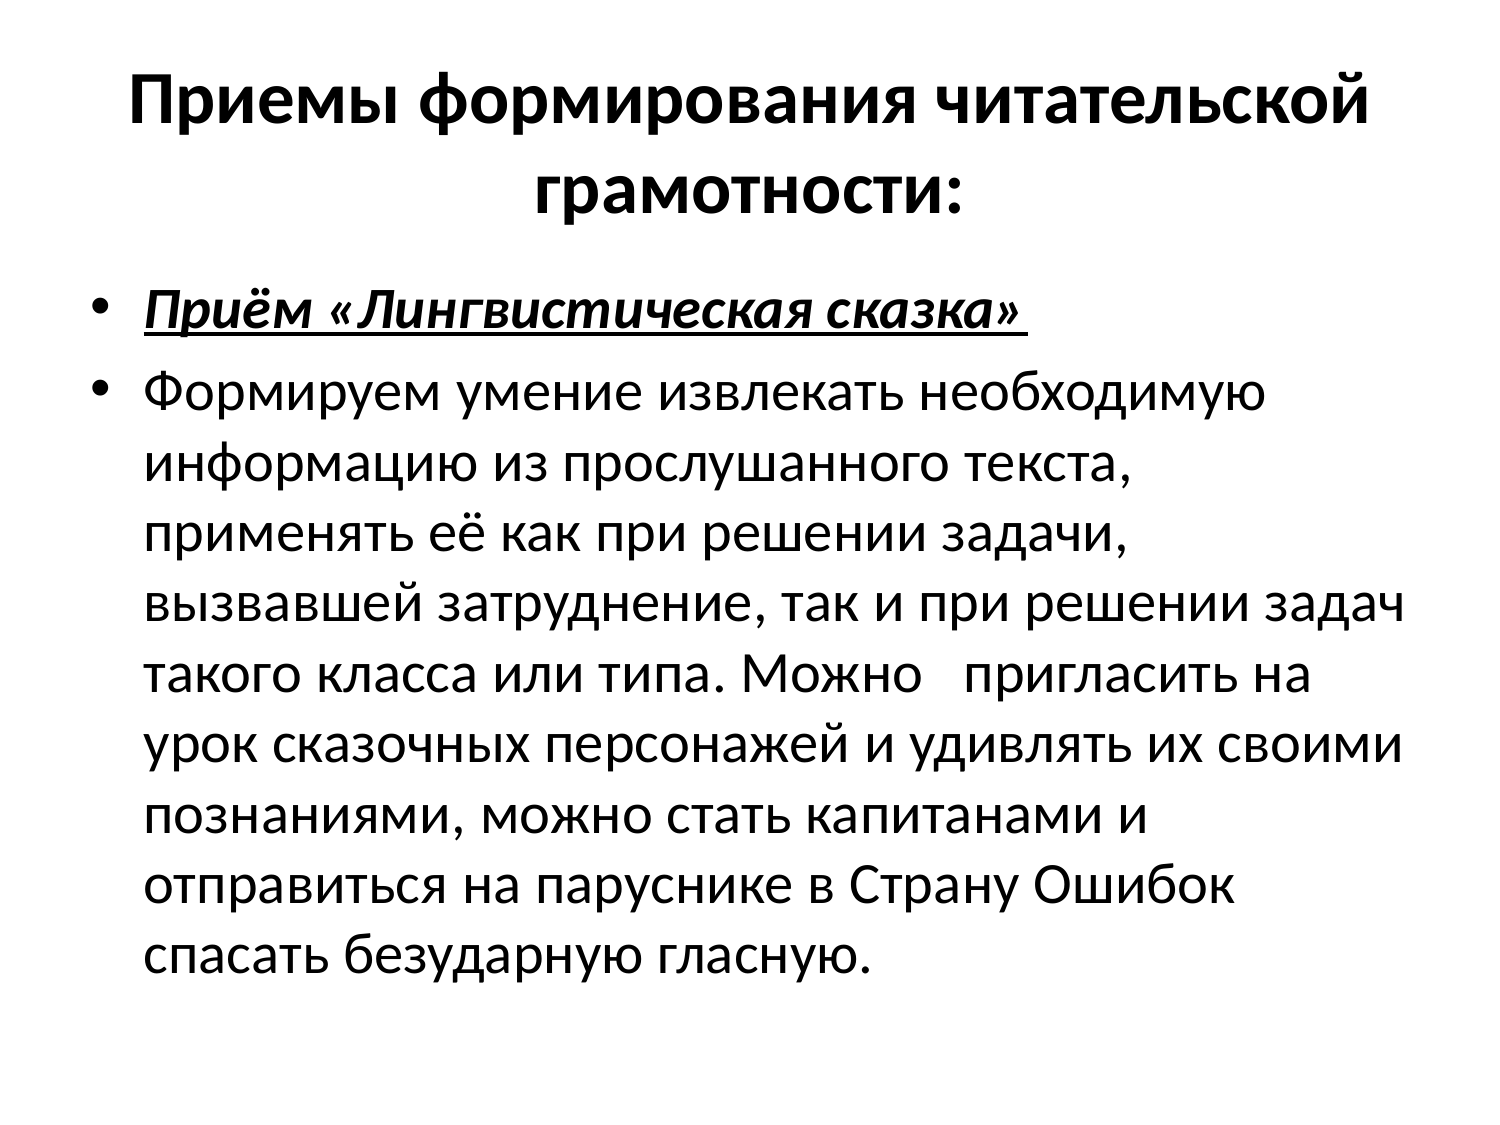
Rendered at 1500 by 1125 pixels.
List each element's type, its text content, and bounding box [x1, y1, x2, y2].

list Приём «Лингвистическая сказка» Формируем умение извлекать необходимую информацию из прослушанного текста, применять её как при решении задачи, вызвавшей затруднение, так и при решении задач такого класса или типа. Можно пригласить на урок сказочных персонажей и удивлять их своими познаниями, можно стать капитанами и отправиться на паруснике в Страну Ошибок спасать безударную гласную. [75, 262, 1425, 1005]
title Приемы формирования читательской грамотности: [75, 45, 1425, 233]
